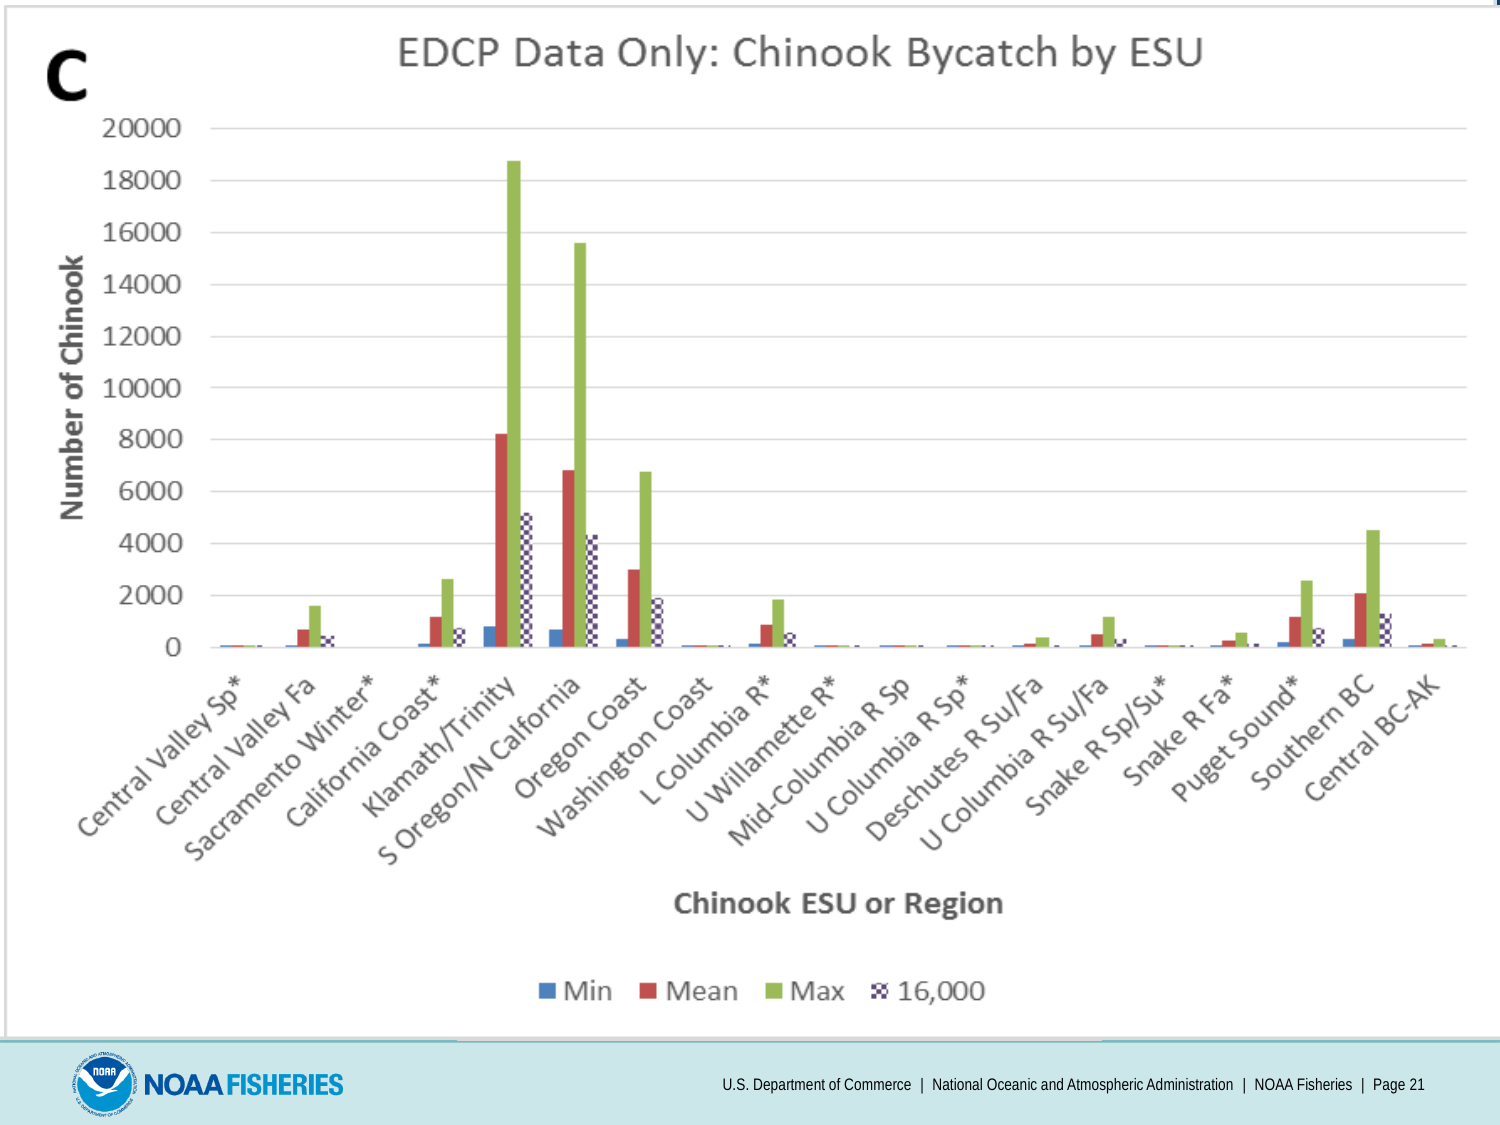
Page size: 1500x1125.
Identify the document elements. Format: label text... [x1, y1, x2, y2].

picture [72, 1052, 343, 1117]
picture [335, 1078, 343, 1085]
slide_number U.S. Department of Commerce | National Oceanic and Atmospheric Administration | NOAA Fisheries | Page 21 [375, 1049, 1425, 1125]
picture [0, 0, 1500, 1041]
